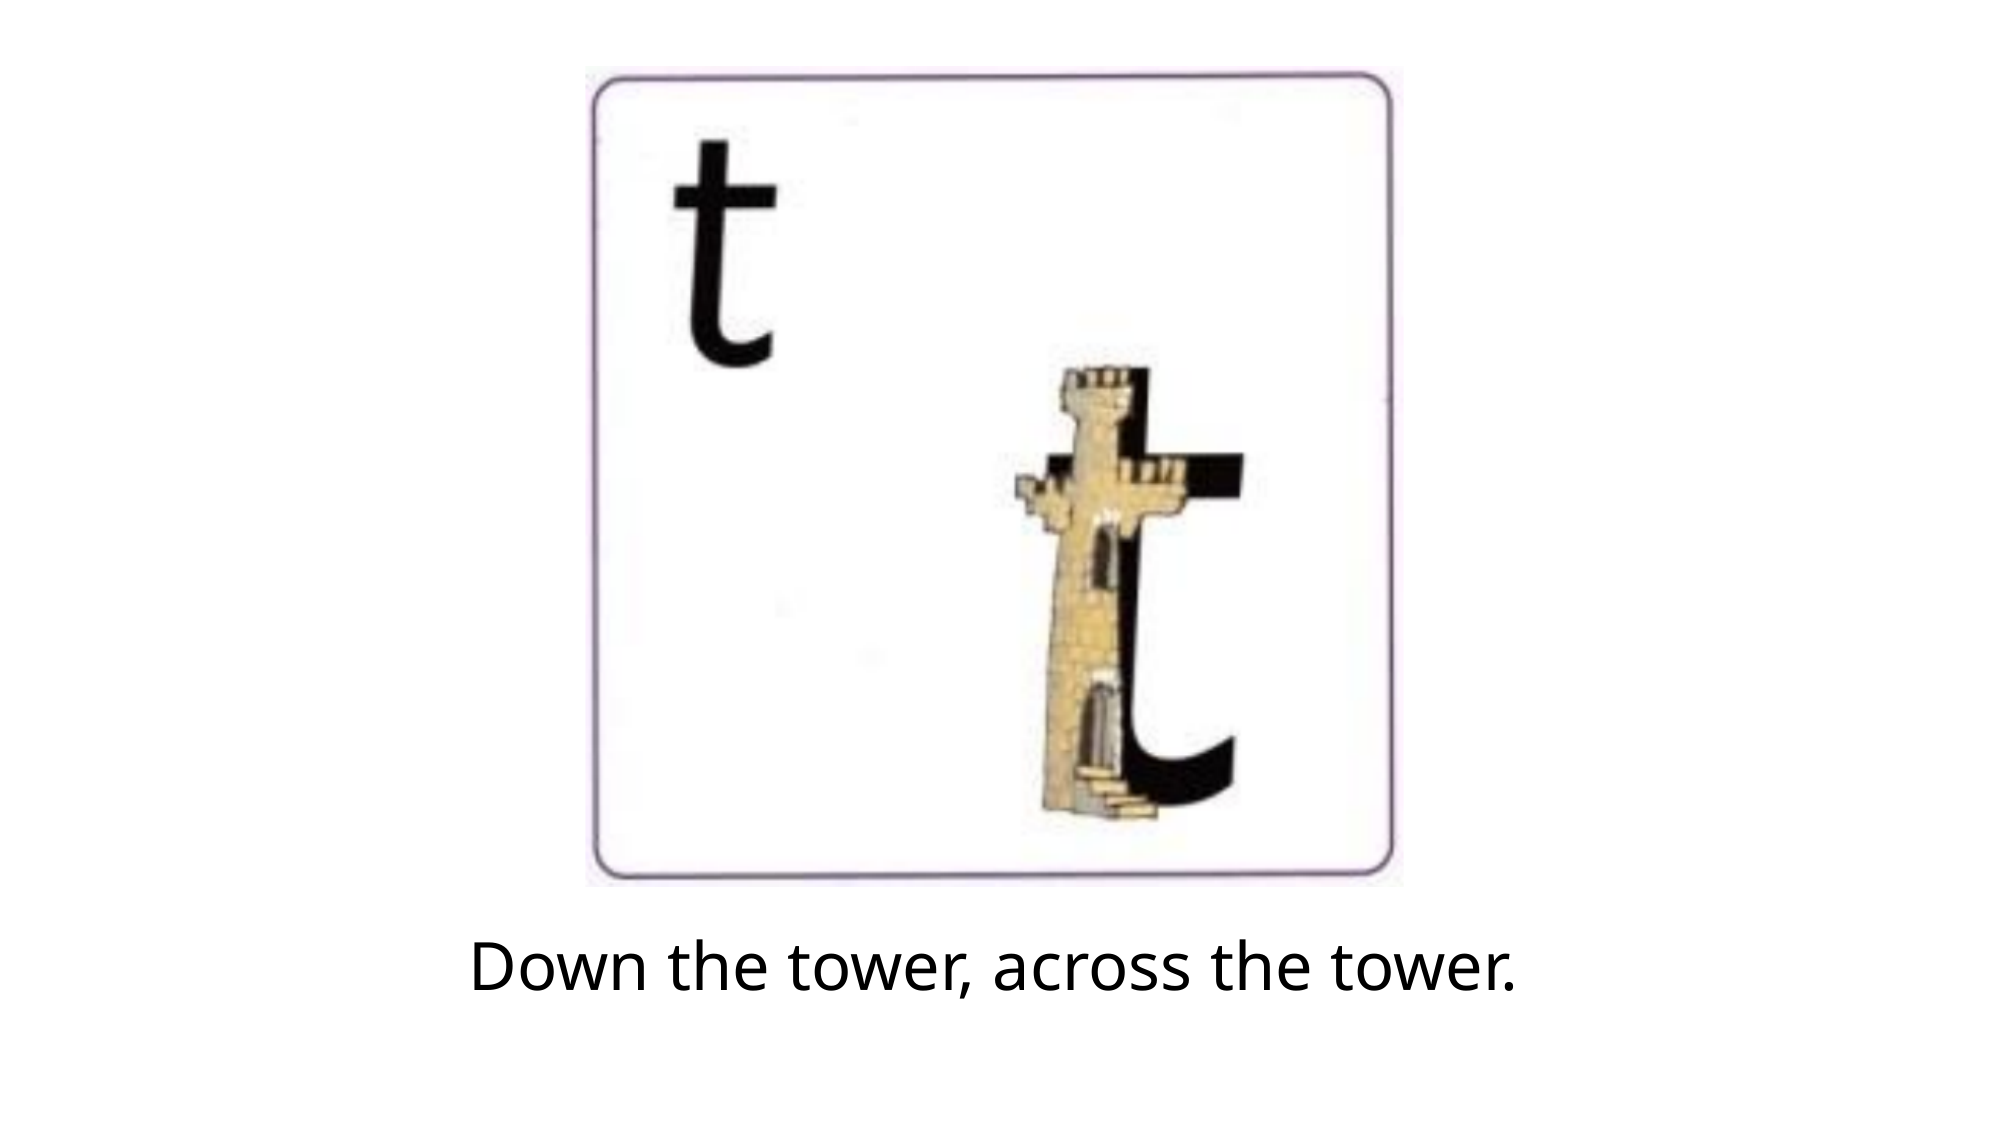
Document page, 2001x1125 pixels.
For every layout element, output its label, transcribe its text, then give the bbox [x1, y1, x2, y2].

picture [581, 66, 1407, 887]
text_box Down the tower, across the tower. [454, 916, 1534, 1012]
